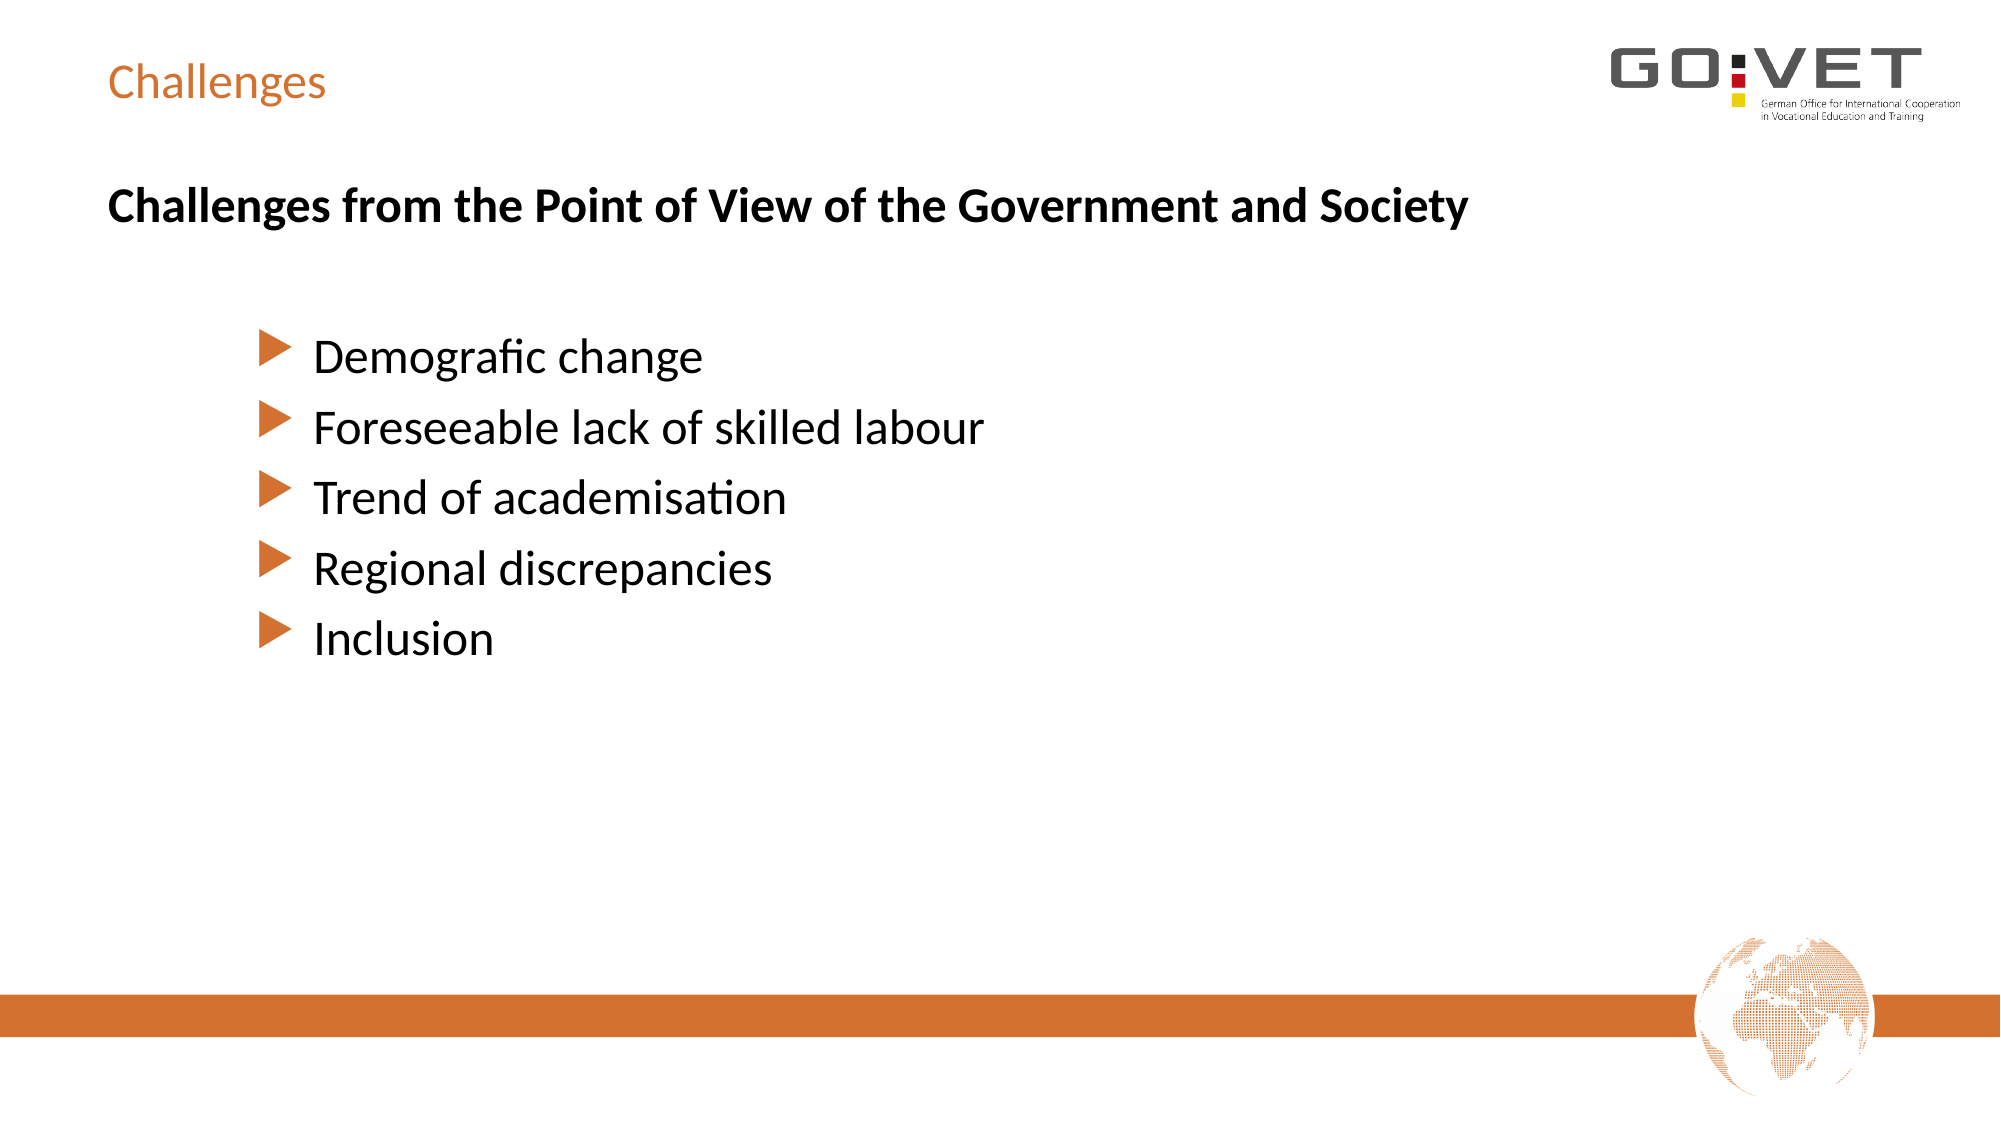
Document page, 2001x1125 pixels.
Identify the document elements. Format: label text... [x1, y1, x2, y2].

title Challenges [108, 48, 1585, 122]
picture [1611, 48, 1960, 122]
picture [1694, 929, 1875, 1107]
list Challenges from the Point of View of the Government and Society Demografic change Foreseeable lack of skilled labour Trend of academisation Regional discrepancies Inclusion [108, 172, 1922, 929]
